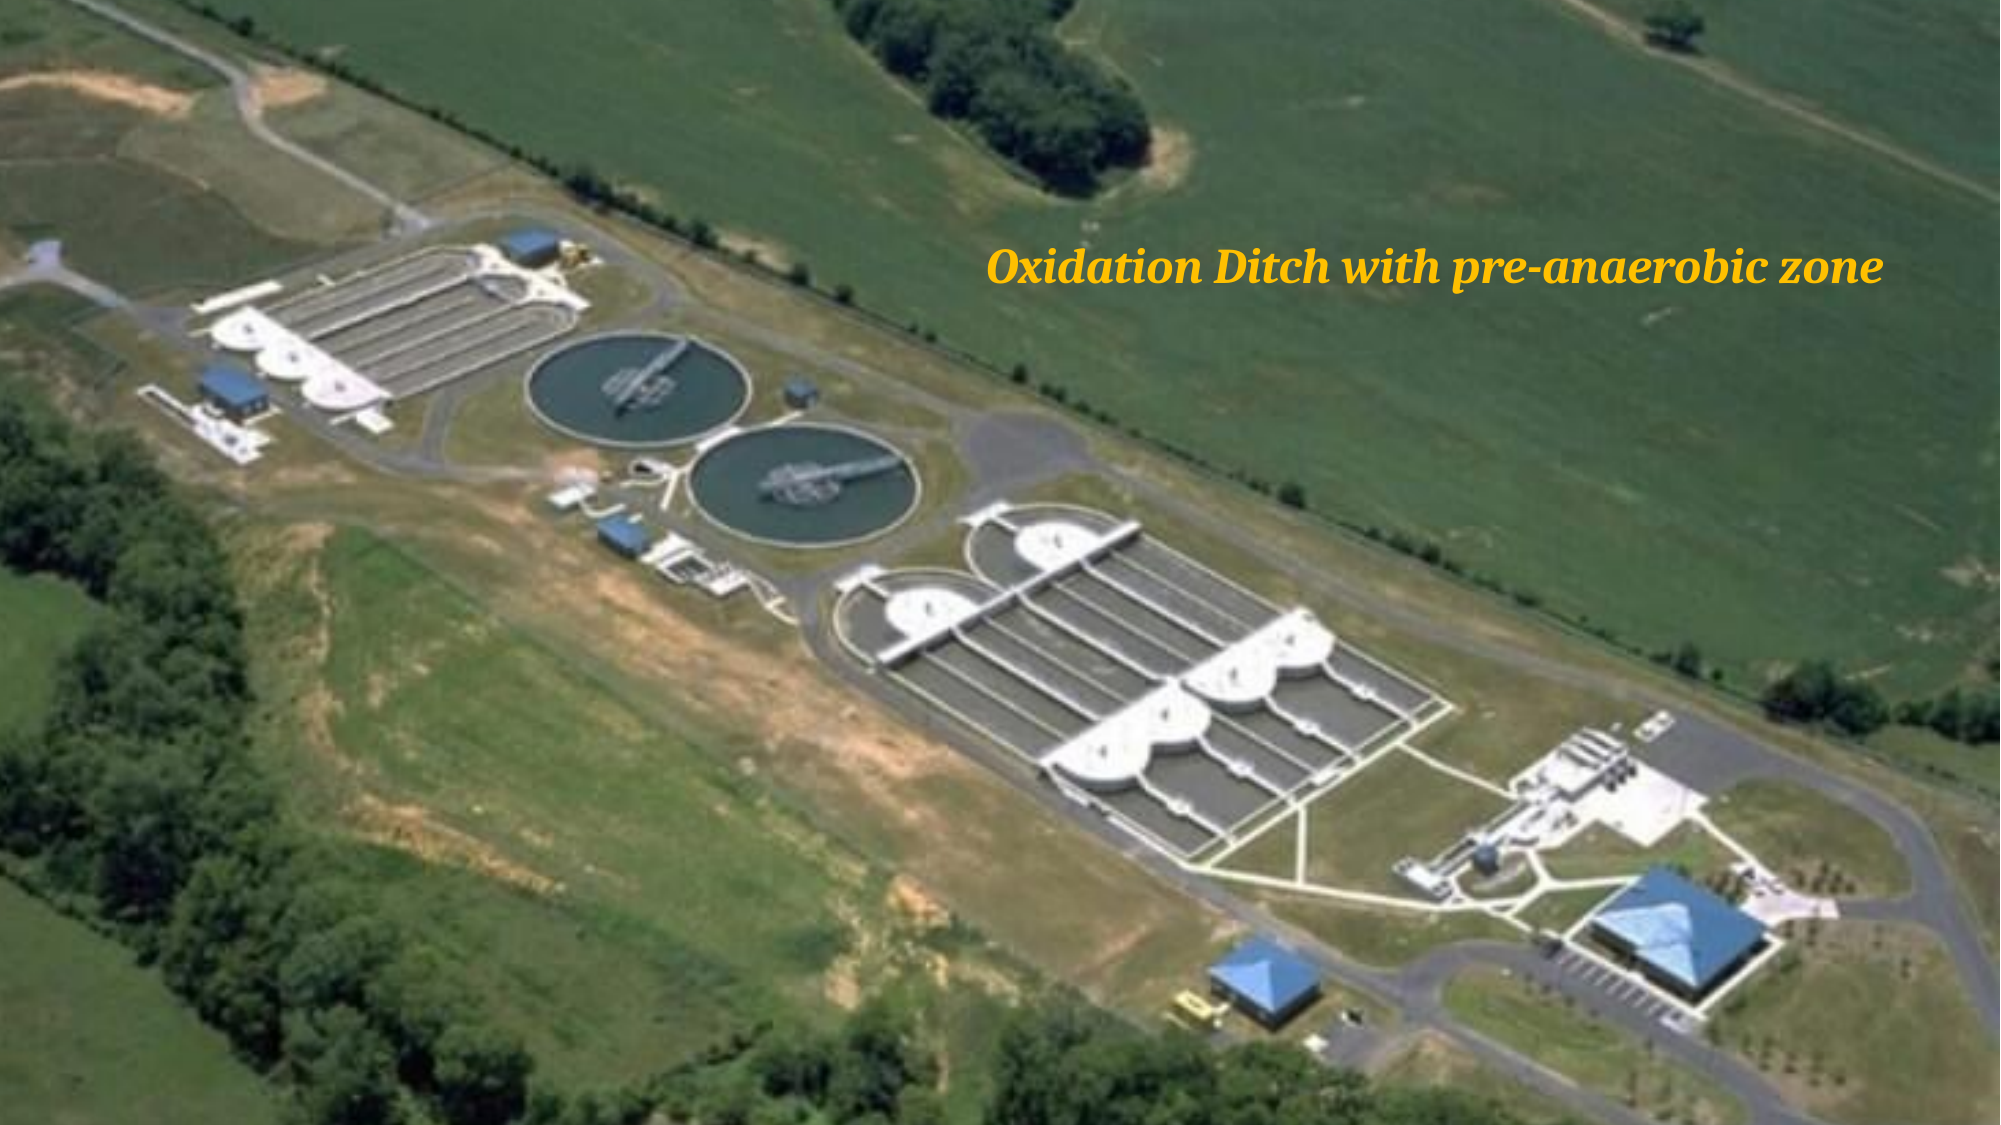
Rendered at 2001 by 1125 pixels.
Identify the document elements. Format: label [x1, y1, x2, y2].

list [0, 0, 2000, 1125]
